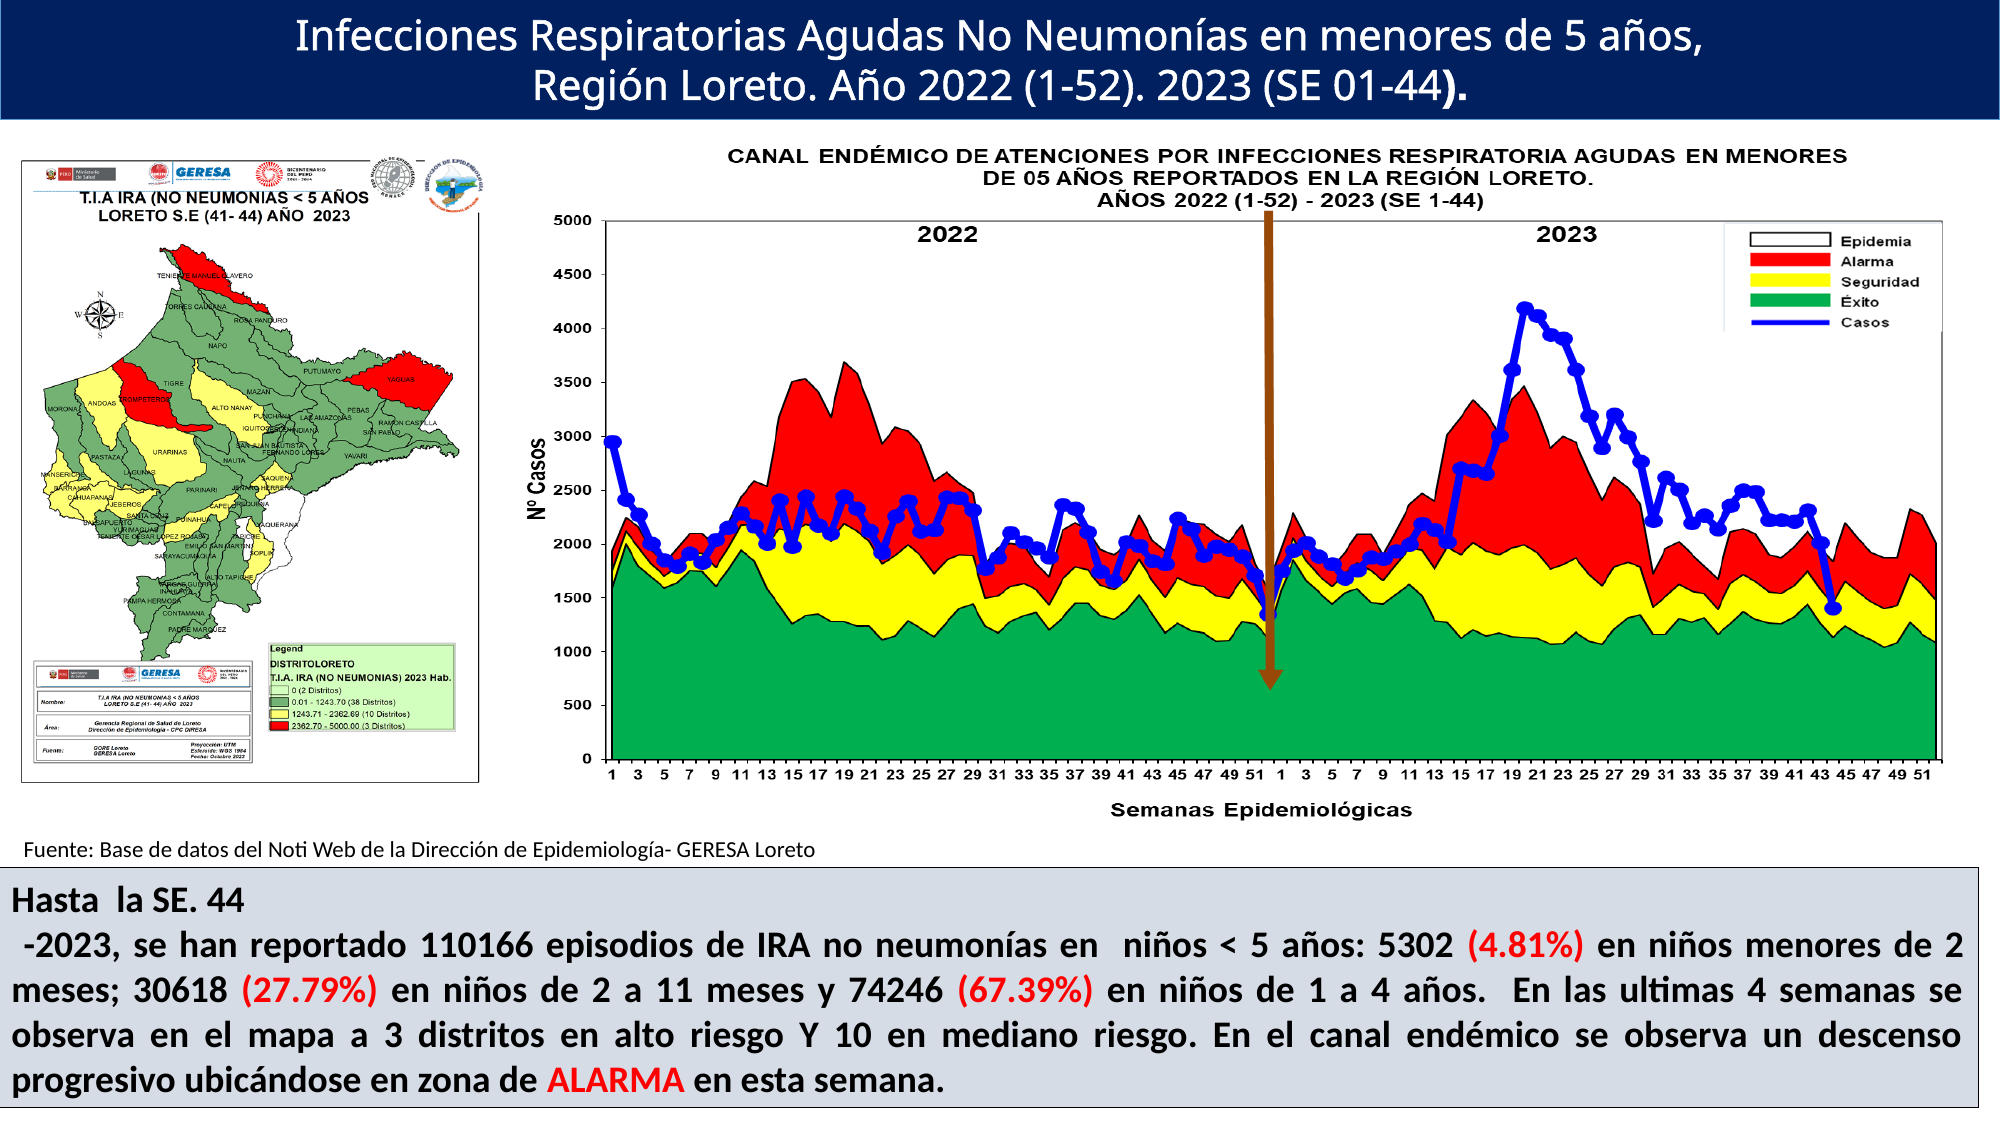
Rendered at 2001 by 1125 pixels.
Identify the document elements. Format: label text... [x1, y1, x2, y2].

text_box Hasta la SE. 44 -2023, se han reportado 110166 episodios de IRA no neumonías en niños < 5 años: 5302 (4.81%) en niños menores de 2 meses; 30618 (27.79%) en niños de 2 a 11 meses y 74246 (67.39%) en niños de 1 a 4 años. En las ultimas 4 semanas se observa en el mapa a 3 distritos en alto riesgo Y 10 en mediano riesgo. En el canal endémico se observa un descenso progresivo ubicándose en zona de ALARMA en esta semana. [0, 867, 1979, 1108]
picture [518, 139, 1979, 839]
text_box Fuente: Base de datos del Noti Web de la Dirección de Epidemiología- GERESA Loreto [8, 827, 837, 870]
picture [8, 146, 506, 801]
text_box Infecciones Respiratorias Agudas No Neumonías en menores de 5 años, Región Loreto. Año 2022 (1-52). 2023 (SE 01-44). [0, 0, 2000, 120]
